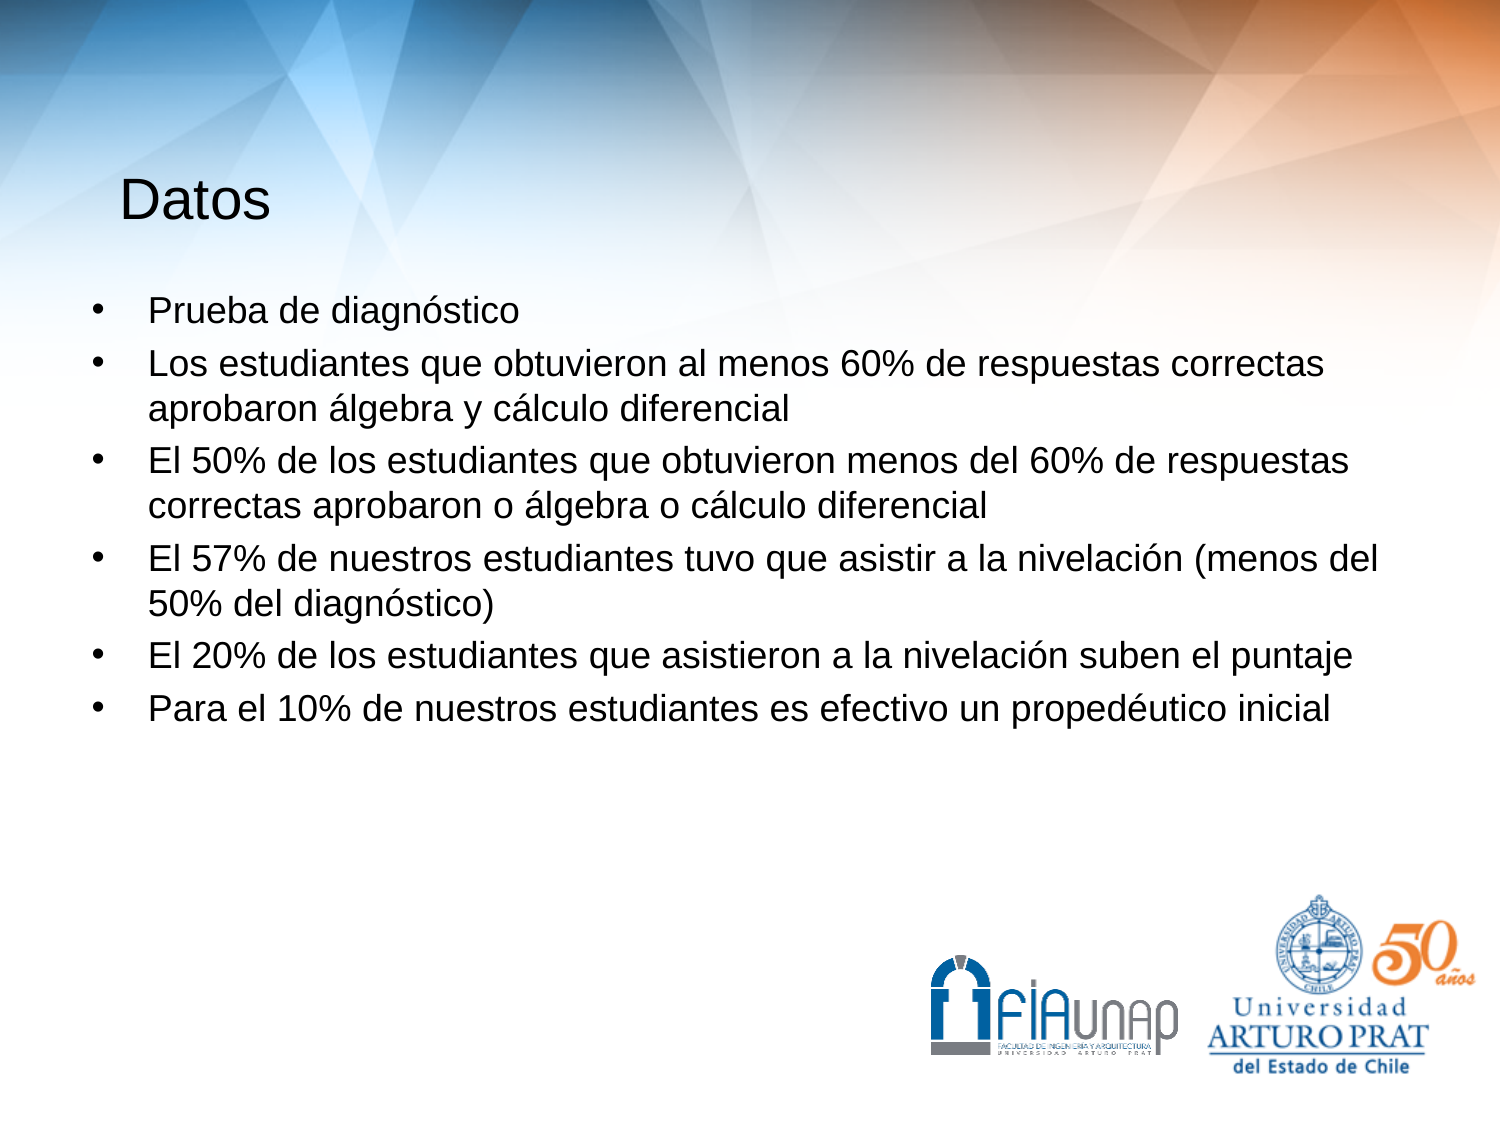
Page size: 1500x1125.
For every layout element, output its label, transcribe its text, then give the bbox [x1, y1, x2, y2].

picture [0, 0, 1500, 1125]
list Prueba de diagnóstico Los estudiantes que obtuvieron al menos 60% de respuestas correctas aprobaron álgebra y cálculo diferencial El 50% de los estudiantes que obtuvieron menos del 60% de respuestas correctas aprobaron o álgebra o cálculo diferencial El 57% de nuestros estudiantes tuvo que asistir a la nivelación (menos del 50% del diagnóstico) El 20% de los estudiantes que asistieron a la nivelación suben el puntaje Para el 10% de nuestros estudiantes es efectivo un propedéutico inicial [76, 278, 1427, 946]
title Datos [41, 149, 351, 245]
